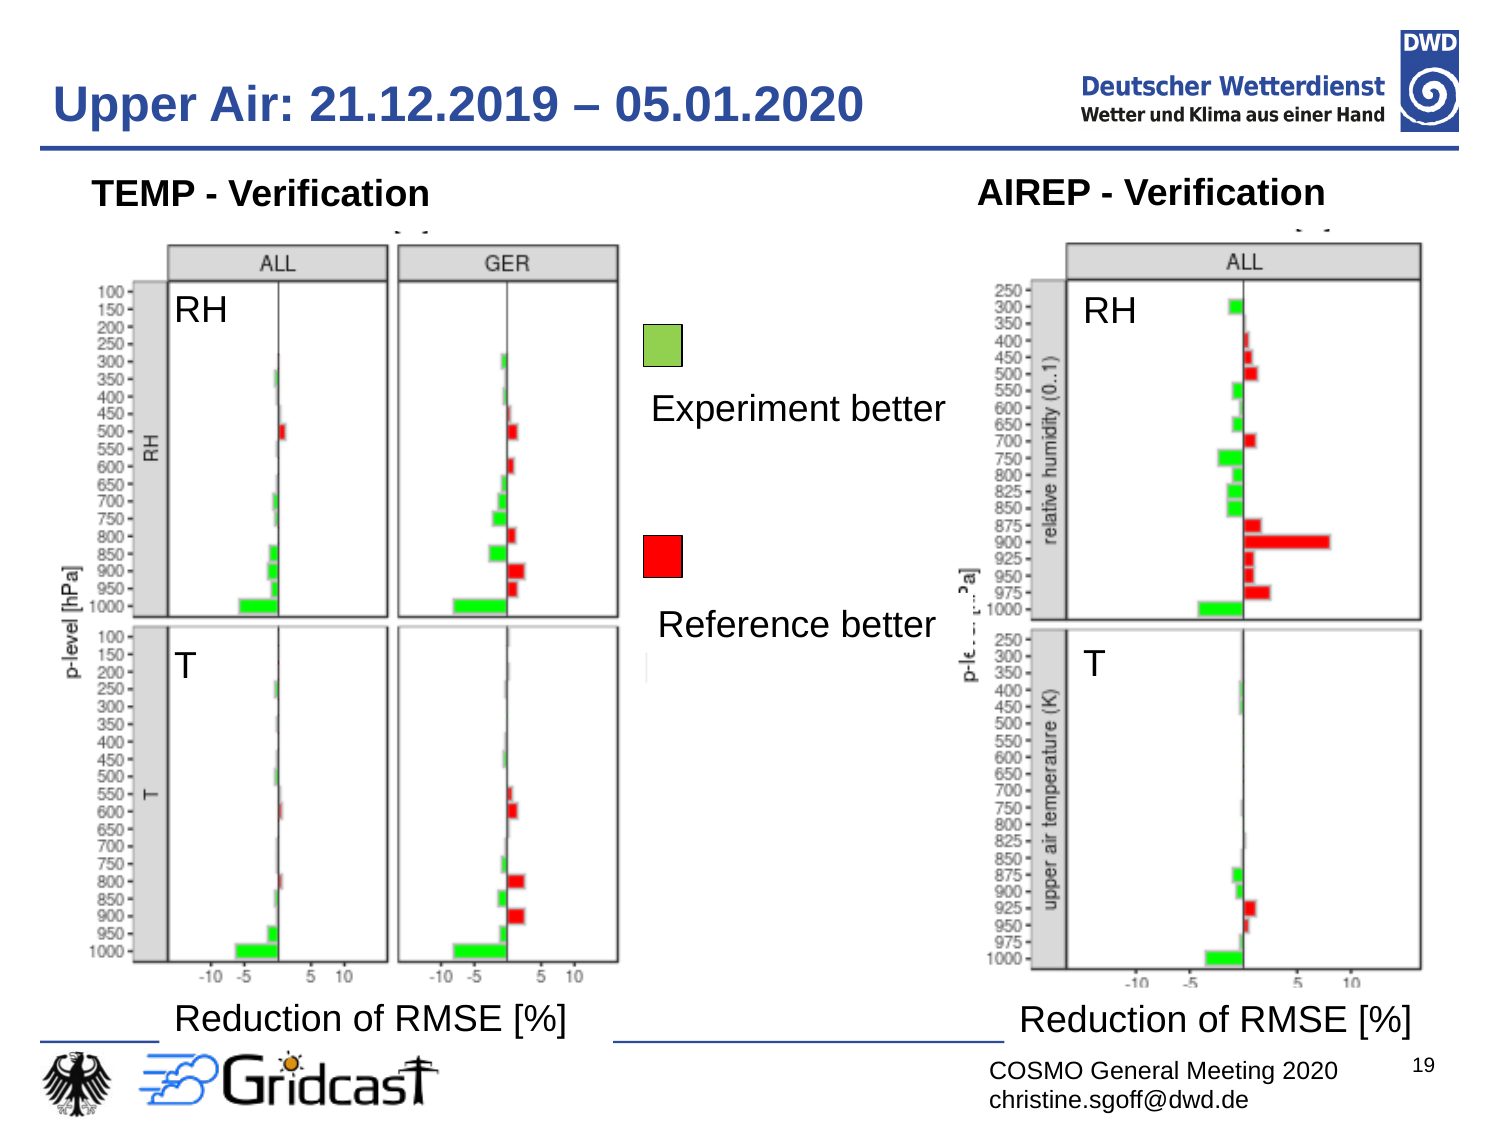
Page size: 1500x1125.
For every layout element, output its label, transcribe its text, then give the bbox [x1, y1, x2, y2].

picture [950, 229, 1447, 995]
text_box TEMP - Verification [76, 161, 644, 221]
text_box [651, 535, 683, 578]
slide_number 19 [1358, 1048, 1436, 1083]
picture [136, 1048, 443, 1118]
picture [1081, 30, 1459, 132]
text_box Reduction of RMSE [%] [159, 996, 613, 1046]
text_box Upper Air: 21.12.2019 – 05.01.2020 [52, 61, 1069, 132]
text_box Reference better [651, 592, 945, 653]
text_box Experiment better [651, 376, 945, 437]
text_box [651, 324, 683, 367]
text_box AIREP - Verification [962, 160, 1471, 221]
picture [40, 1050, 114, 1119]
picture [52, 231, 648, 988]
text_box Reduction of RMSE [%] [1004, 987, 1459, 1048]
